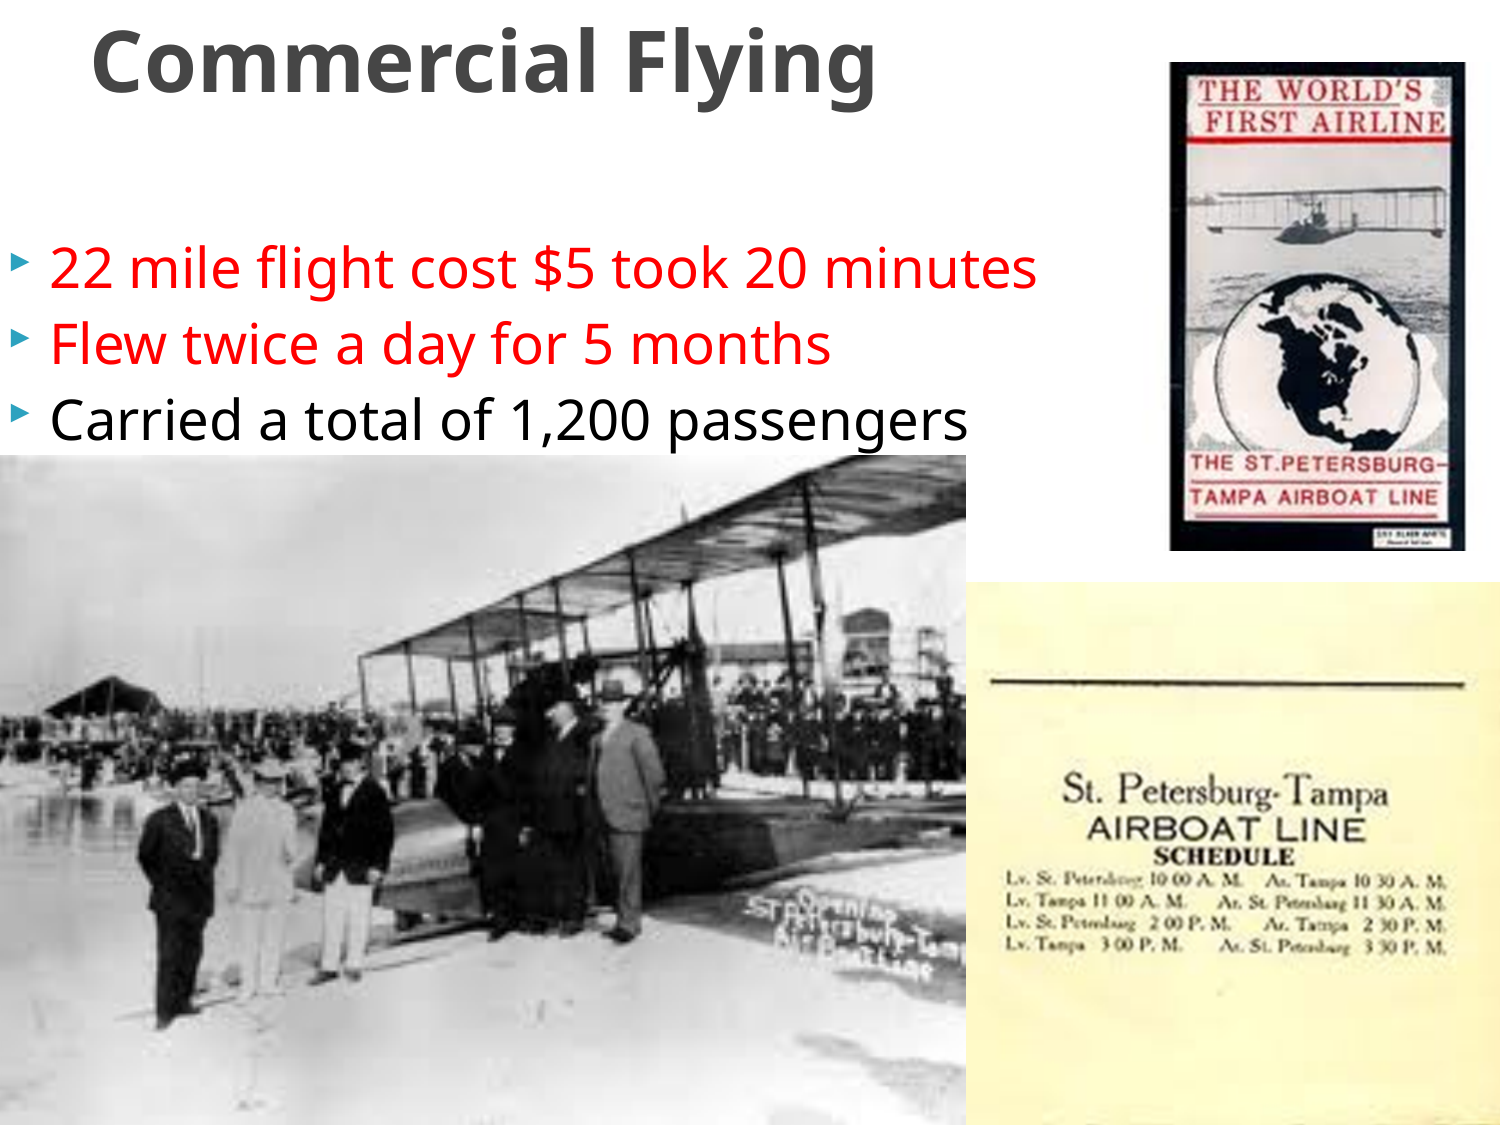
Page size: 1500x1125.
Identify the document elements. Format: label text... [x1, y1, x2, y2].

picture [0, 455, 1500, 1125]
picture [1074, 62, 1500, 551]
text_box Commercial Flying [74, 0, 1425, 188]
text_box 22 mile flight cost $5 took 20 minutes Flew twice a day for 5 months Carried a total of 1,200 passengers [0, 224, 1068, 457]
